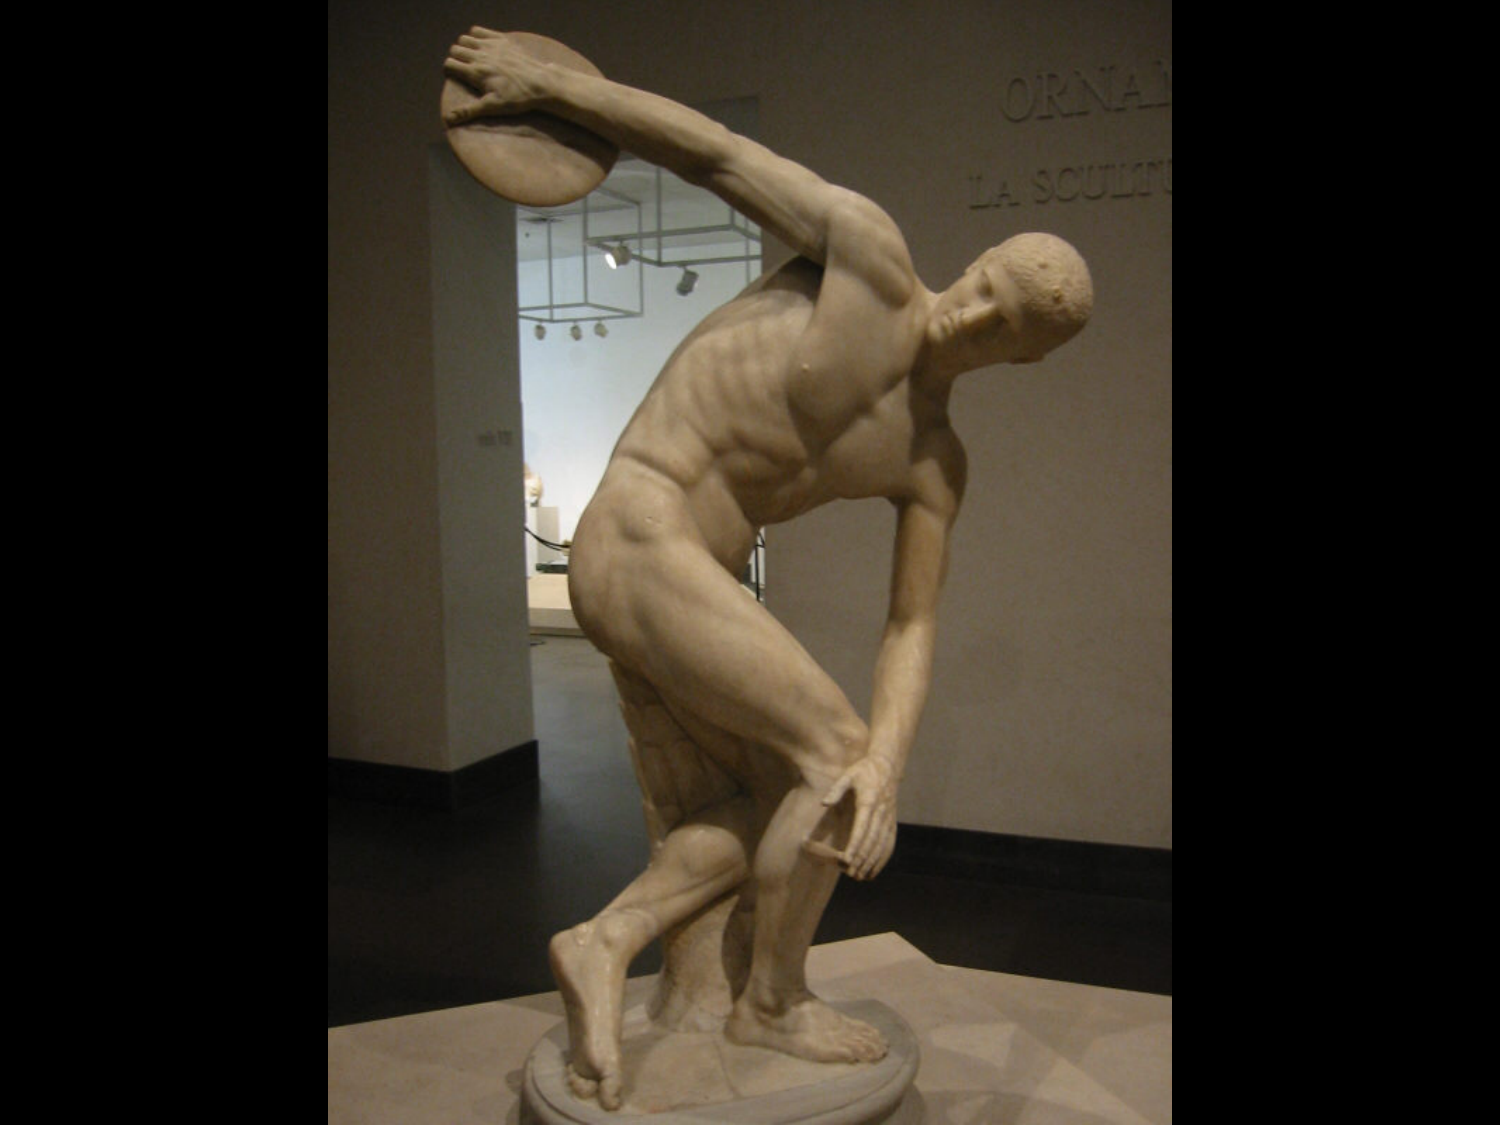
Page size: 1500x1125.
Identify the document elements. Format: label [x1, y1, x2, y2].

picture [327, 0, 1173, 1125]
